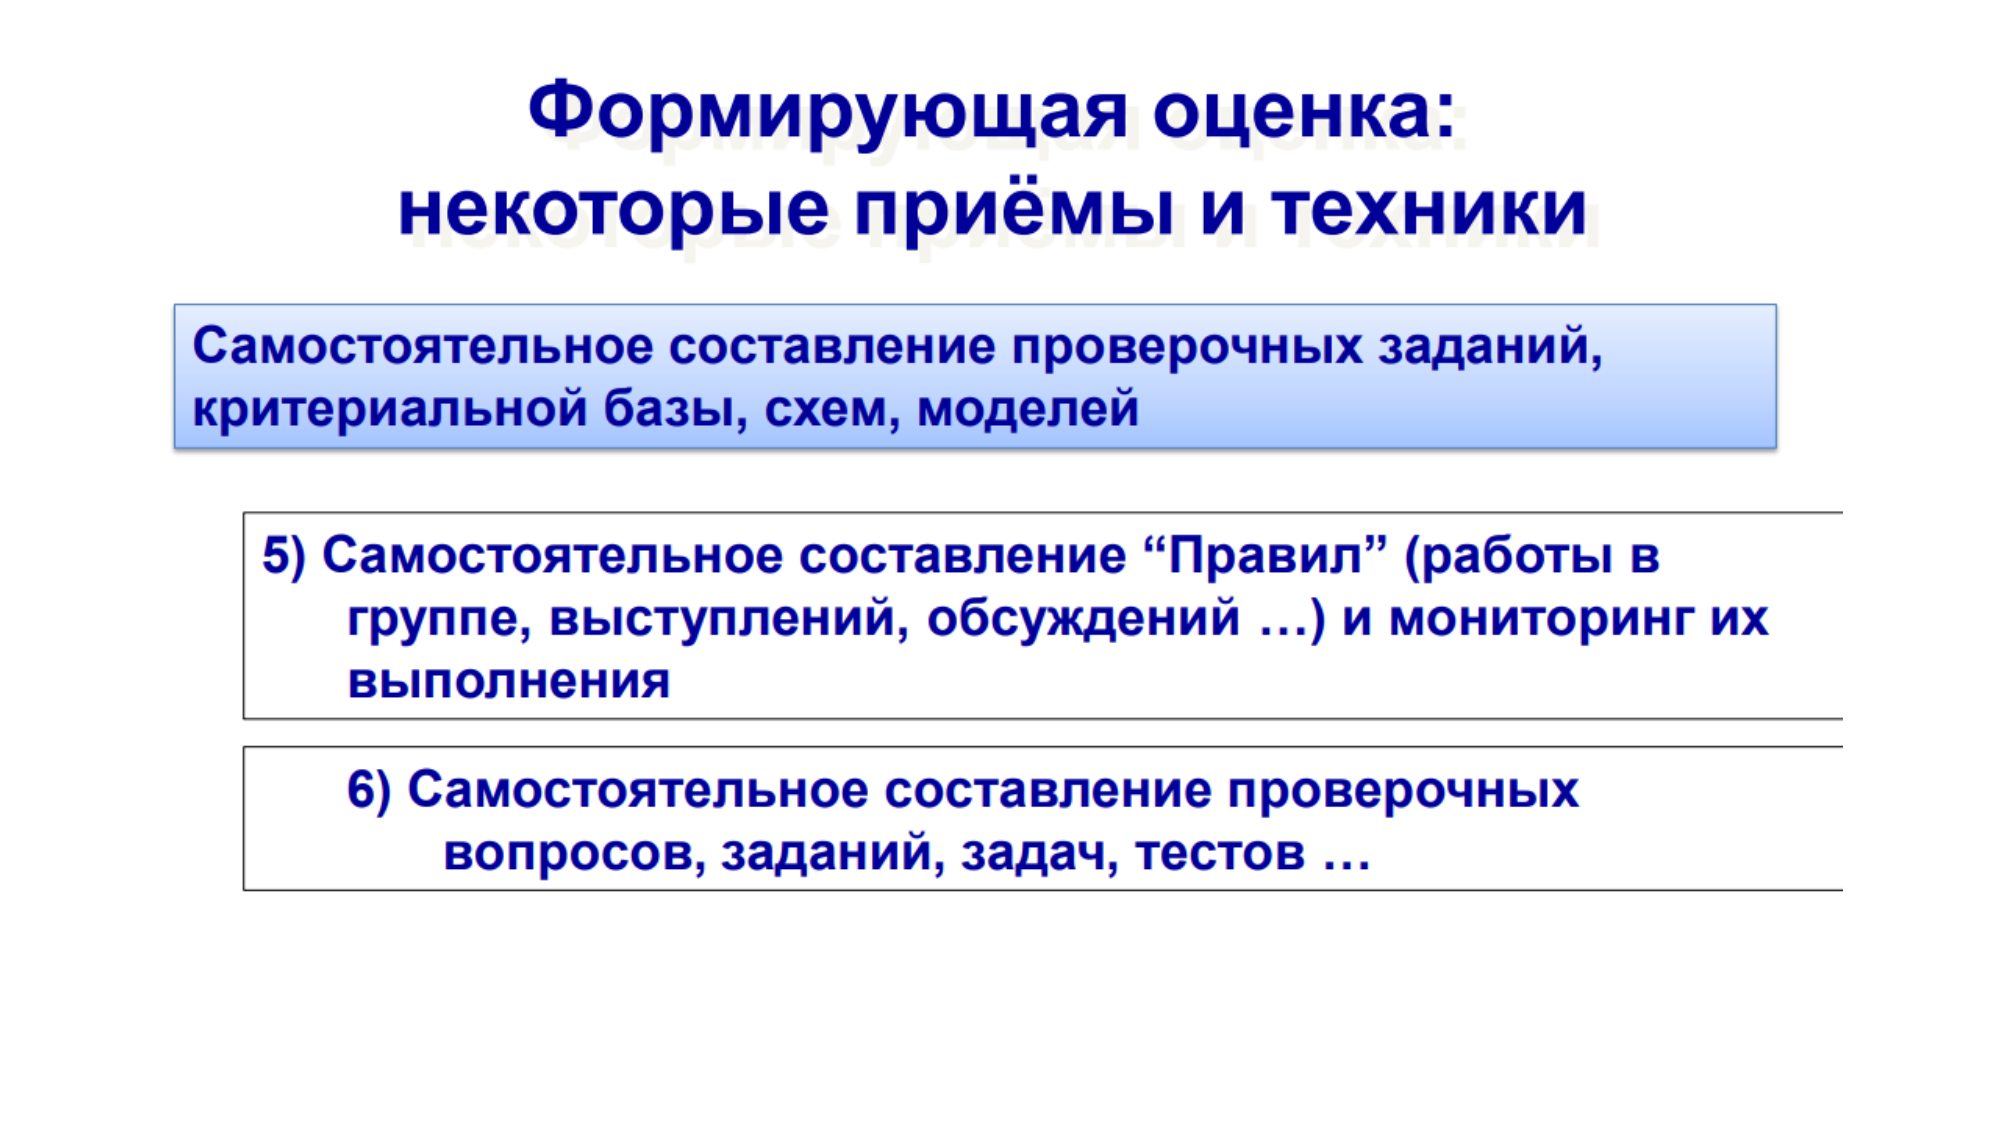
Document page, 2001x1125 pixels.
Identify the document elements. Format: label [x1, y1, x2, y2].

picture [156, 71, 1843, 1054]
